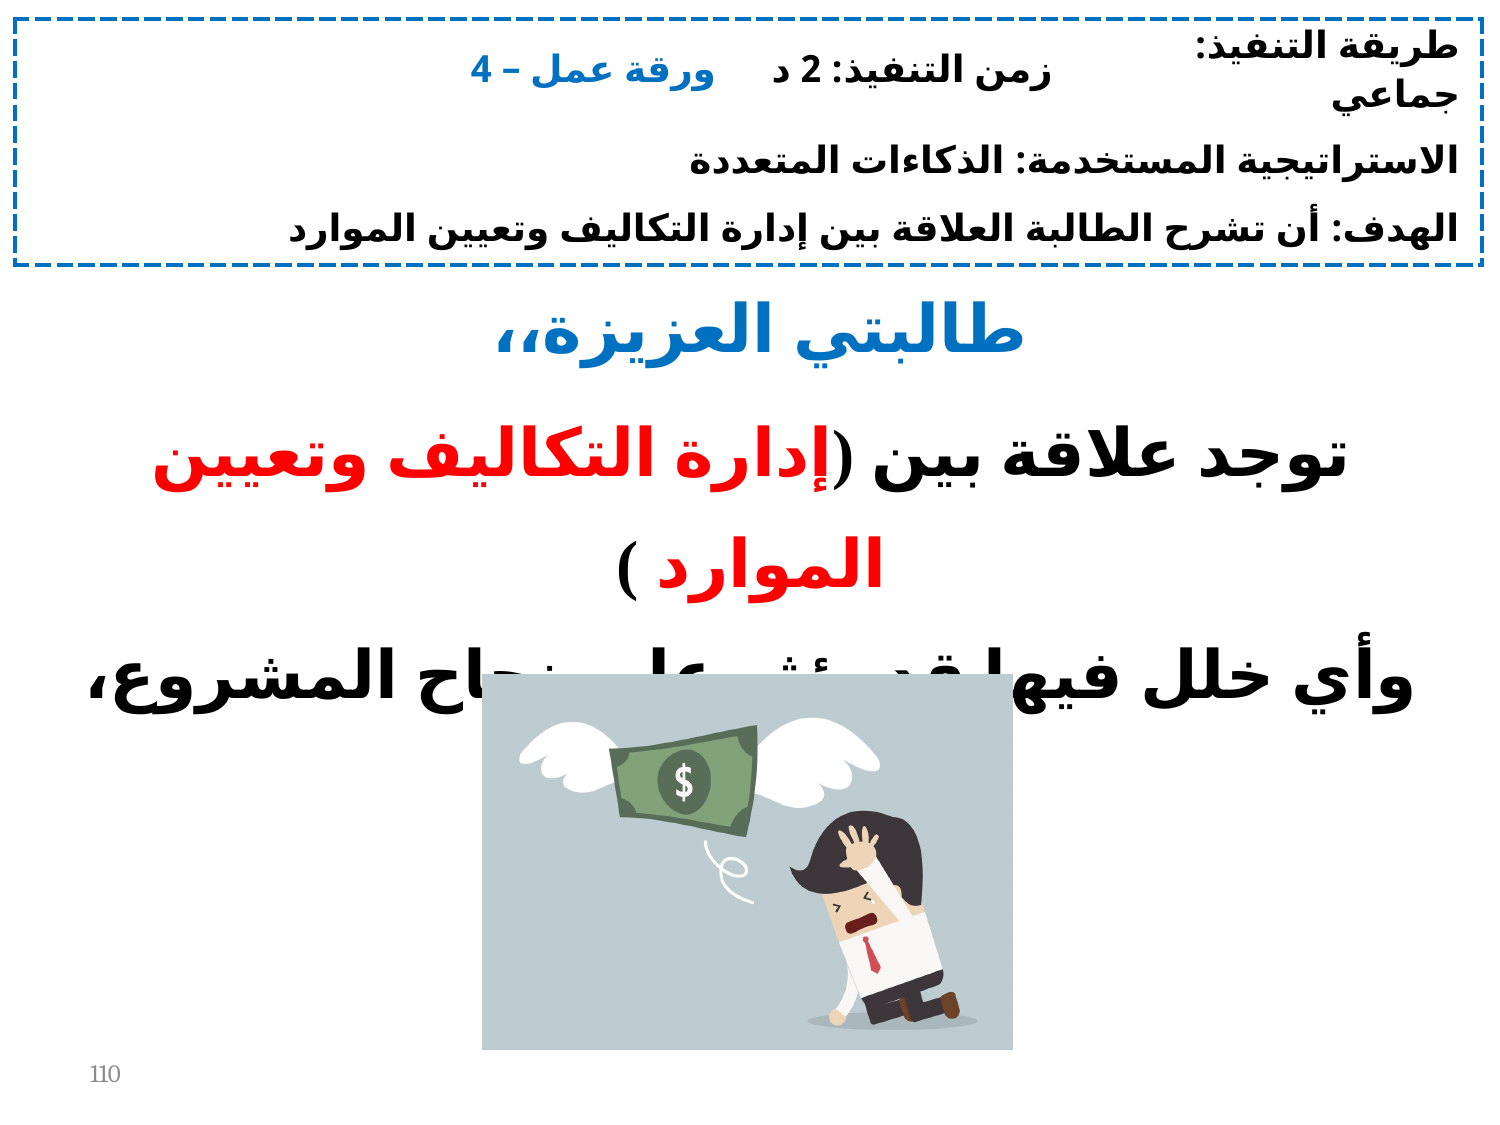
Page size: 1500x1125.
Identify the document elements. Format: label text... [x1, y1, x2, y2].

table_cell الاستراتيجية المستخدمة: الذكاءات المتعددة [15, 128, 1482, 201]
table_header ورقة عمل – 4 [15, 19, 738, 128]
picture [482, 674, 1013, 1050]
text_box طالبتي العزيزة،، توجد علاقة بين (إدارة التكاليف وتعيين الموارد ) وأي خلل فيها قد يؤثر على نجاح المشروع، وضحي ذلك؟! [17, 243, 1486, 1106]
slide_number 110 [75, 1042, 425, 1103]
table_header زمن التنفيذ: 2 د [738, 19, 1075, 128]
table_cell الهدف: أن تشرح الطالبة العلاقة بين إدارة التكاليف وتعيين الموارد [15, 201, 1482, 243]
table_header طريقة التنفيذ: جماعي [1075, 19, 1482, 128]
